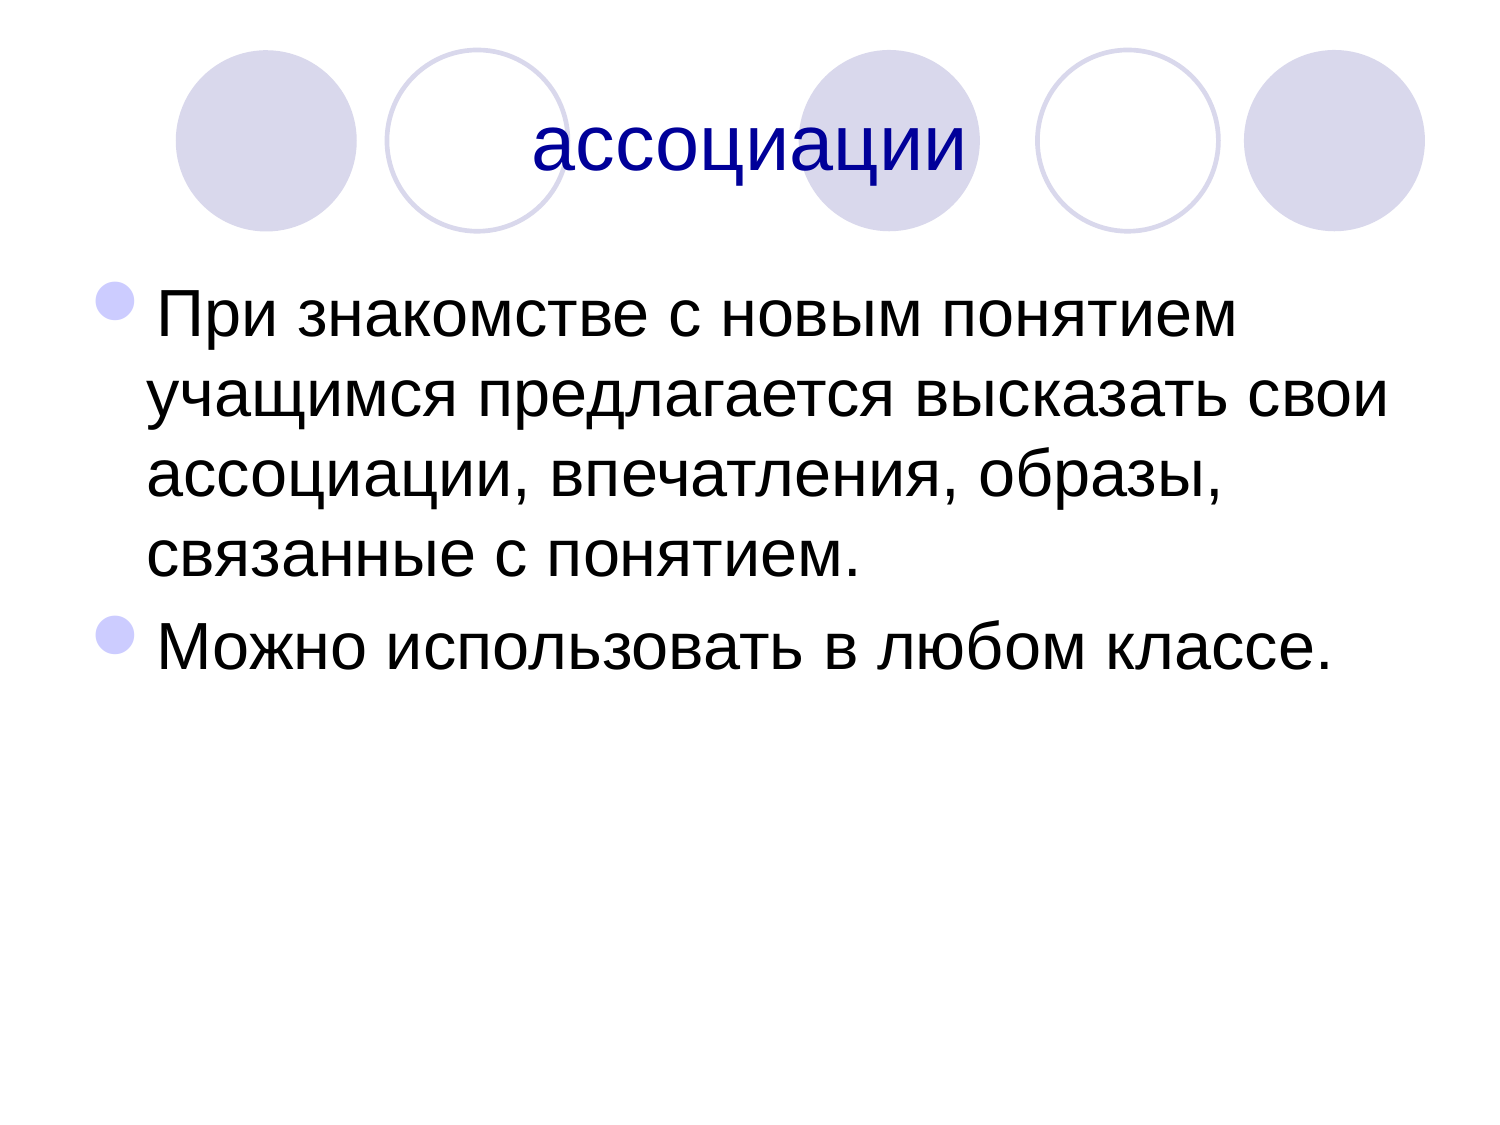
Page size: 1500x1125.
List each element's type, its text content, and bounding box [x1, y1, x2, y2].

title ассоциации [74, 44, 1426, 233]
list При знакомстве с новым понятием учащимся предлагается высказать свои ассоциации, впечатления, образы, связанные с понятием. Можно использовать в любом классе. [74, 262, 1426, 1006]
